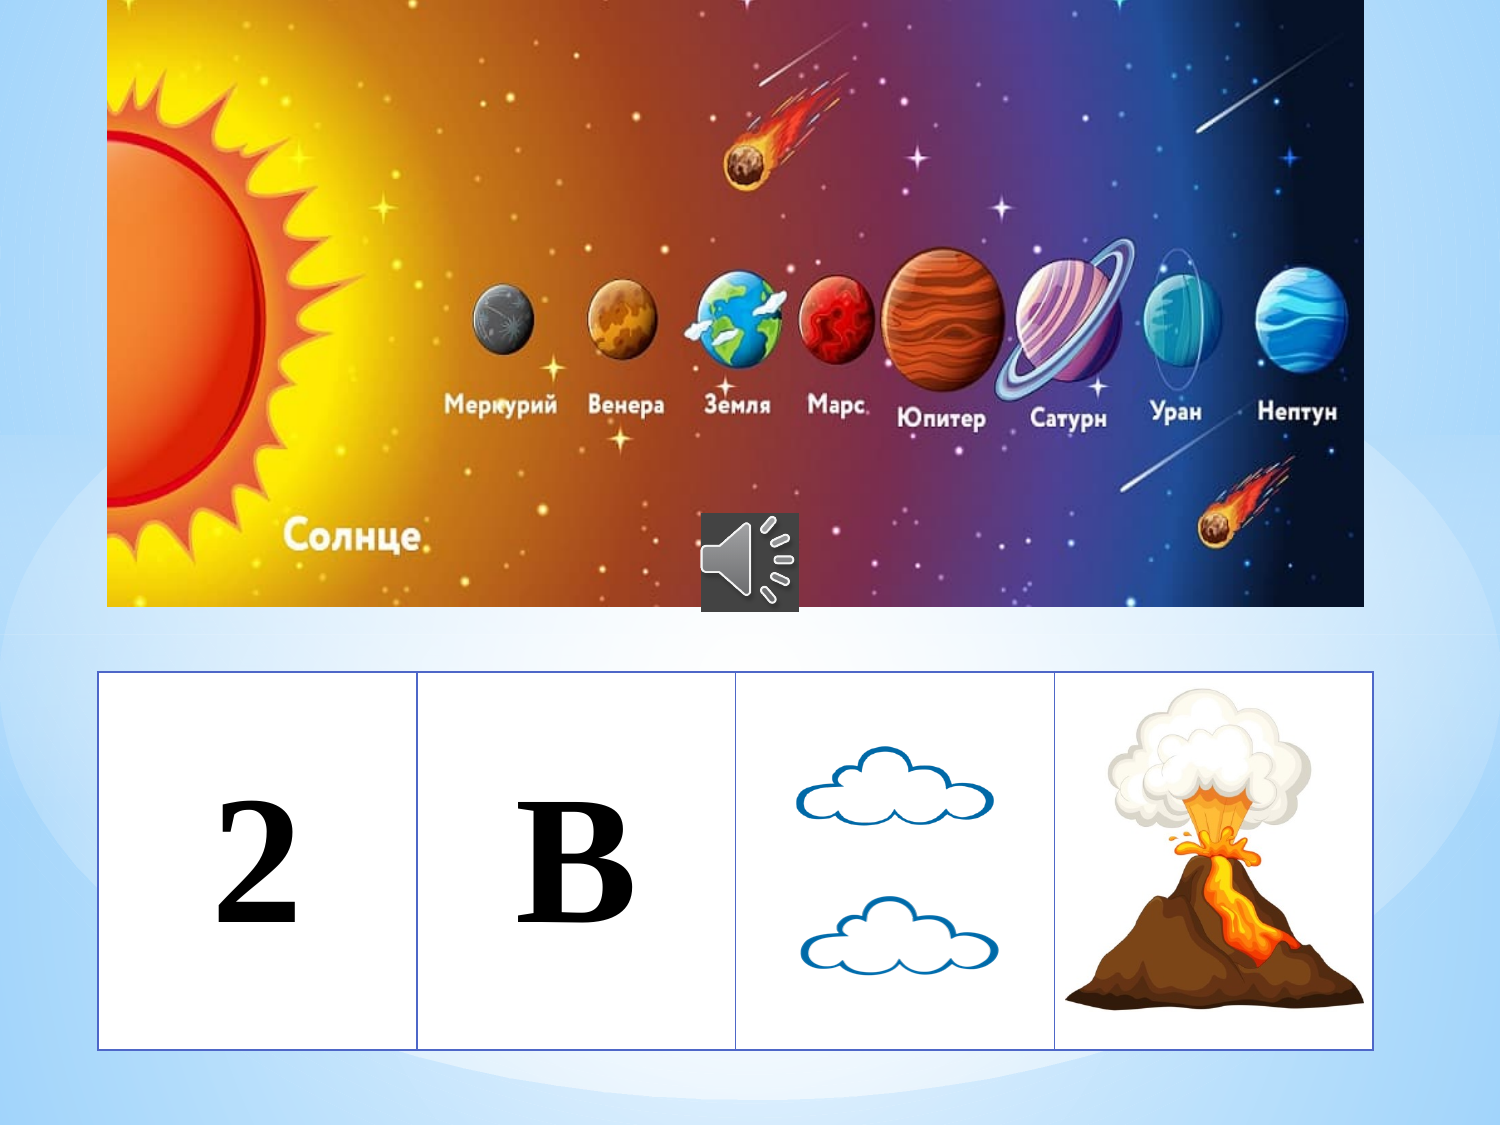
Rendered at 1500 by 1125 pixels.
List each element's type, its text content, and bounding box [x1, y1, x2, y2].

picture [768, 710, 1022, 1028]
picture [107, 0, 1365, 613]
table_header 2 [99, 673, 416, 1049]
picture [1065, 680, 1365, 1012]
table_header В [418, 673, 735, 1049]
table_header [1055, 673, 1372, 1049]
table_header [736, 673, 1054, 1049]
